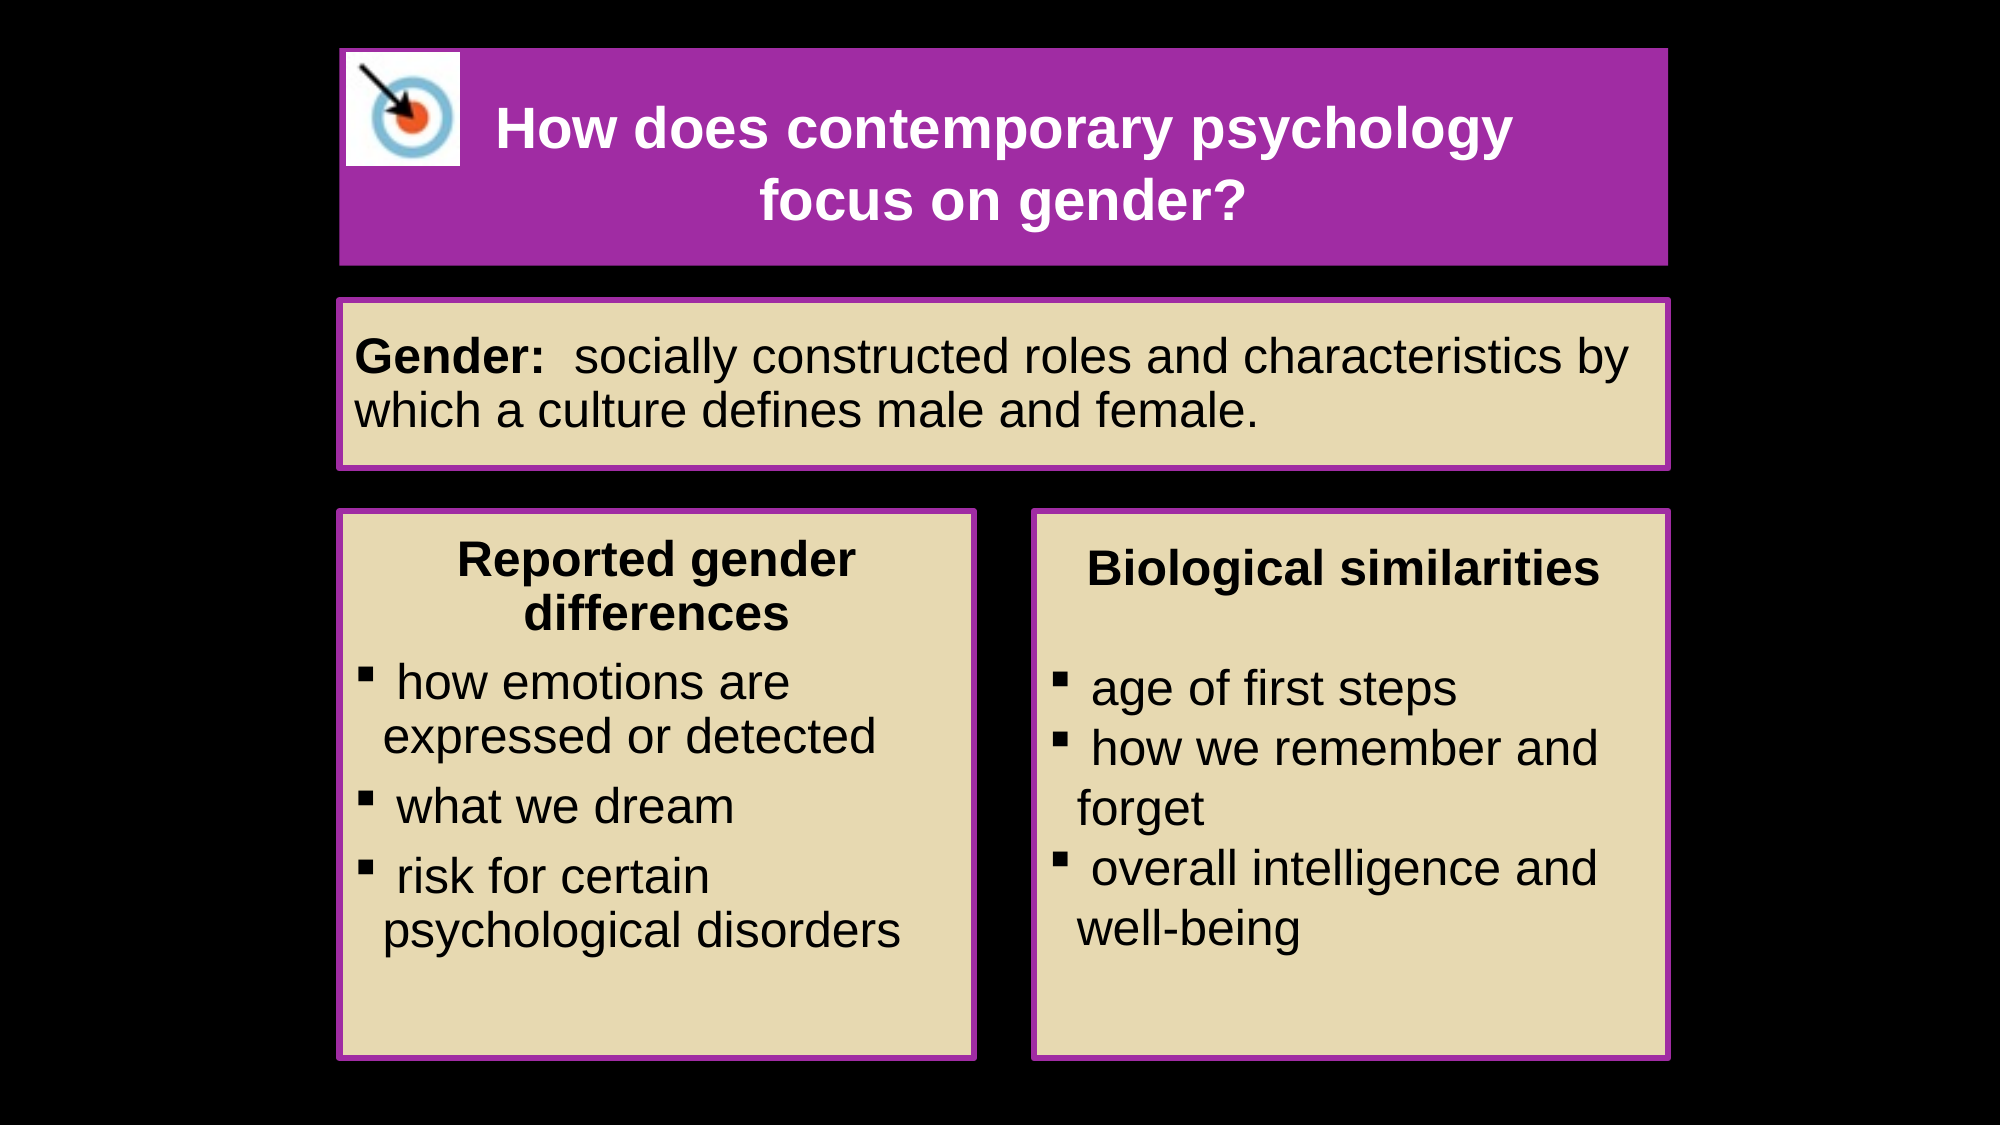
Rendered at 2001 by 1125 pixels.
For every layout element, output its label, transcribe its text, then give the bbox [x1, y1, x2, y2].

text_box Reported gender differences how emotions are expressed or detected what we dream risk for certain psychological disorders [339, 511, 974, 1059]
picture [346, 52, 460, 166]
text_box Biological similarities age of first steps how we remember and forget overall intelligence and well-being [1033, 511, 1669, 1059]
list Gender: socially constructed roles and characteristics by which a culture defines male and female. [339, 299, 1669, 469]
title How does contemporary psychology focus on gender? [137, 59, 1863, 278]
text_box How does contemporary psychology focus on gender? [339, 48, 1669, 266]
